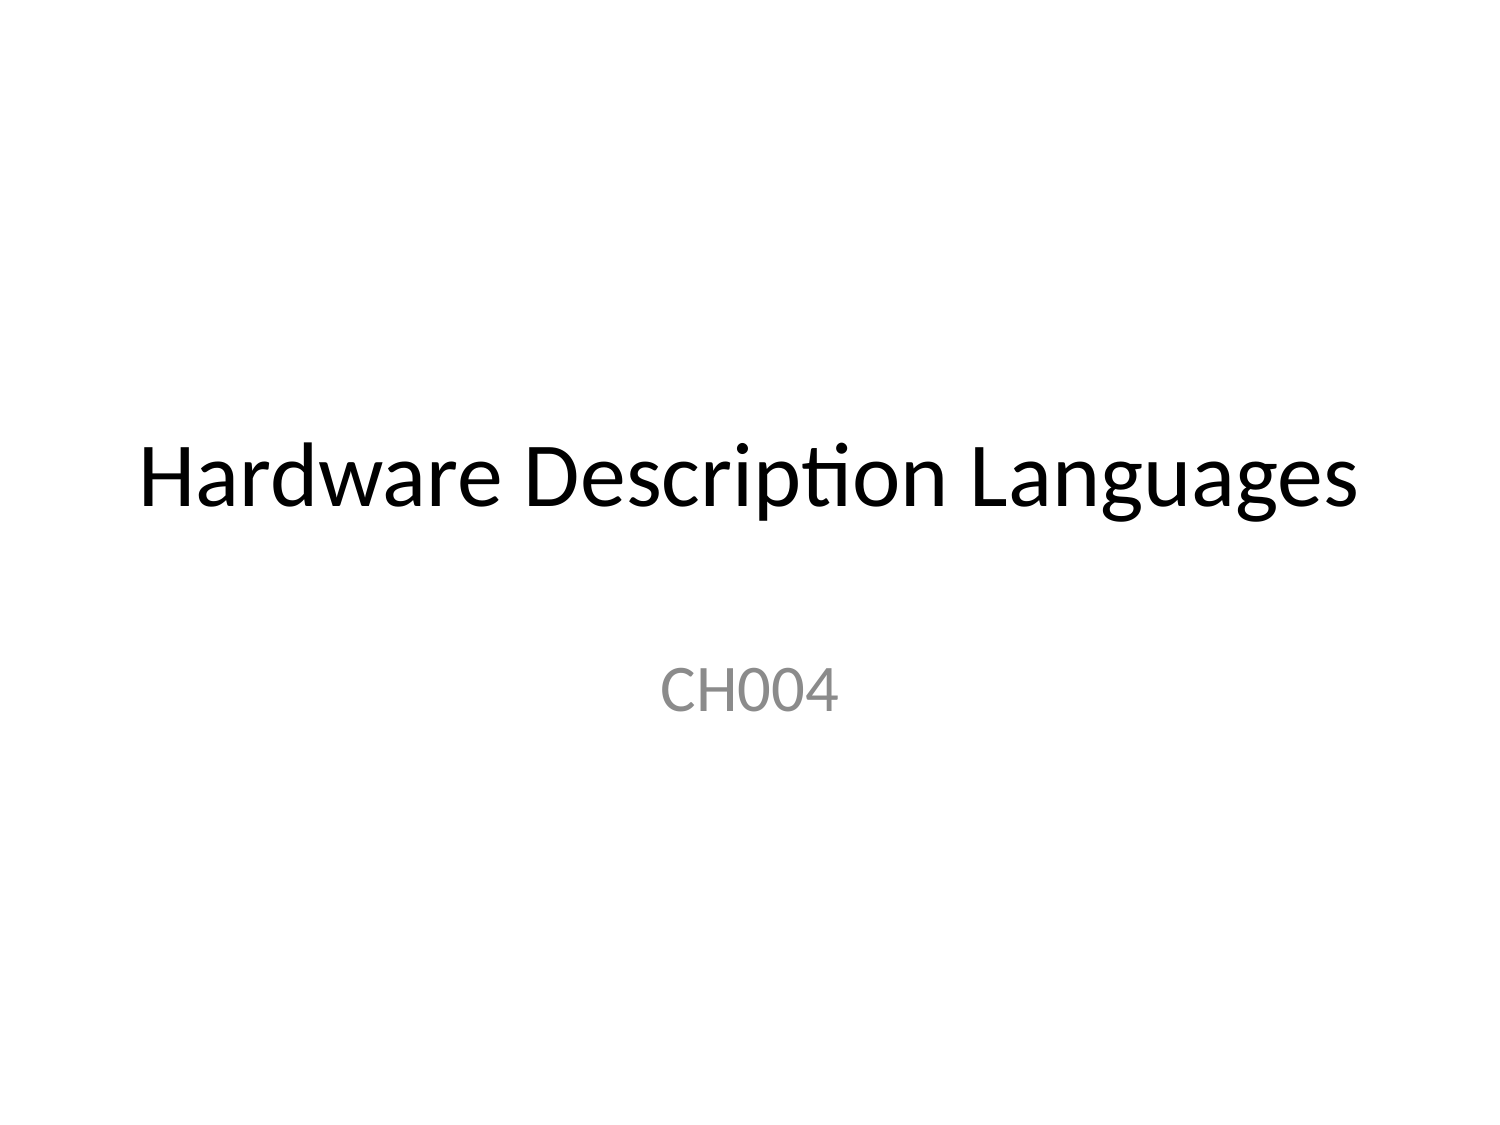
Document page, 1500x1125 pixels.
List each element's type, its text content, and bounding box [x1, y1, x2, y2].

title Hardware Description Languages [112, 349, 1388, 591]
subtitle CH004 [225, 637, 1275, 925]
